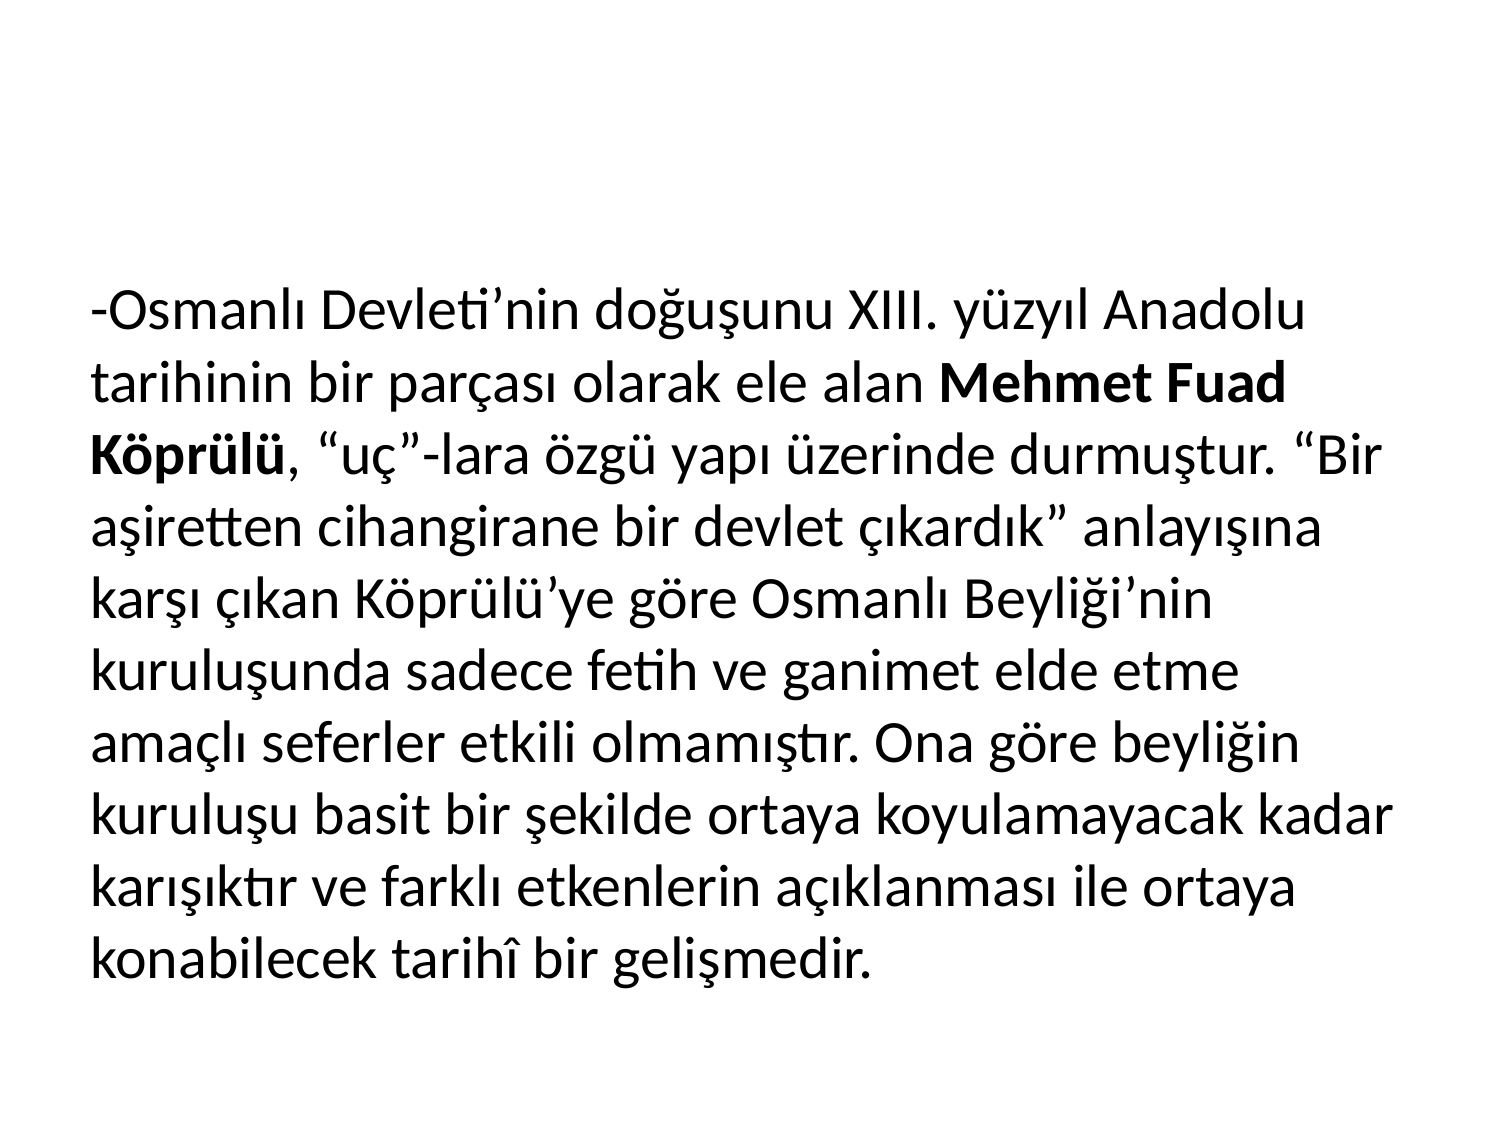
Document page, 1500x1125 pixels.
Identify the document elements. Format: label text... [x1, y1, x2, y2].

list -Osmanlı Devleti’nin doğuşunu XIII. yüzyıl Anadolu tarihinin bir parçası olarak ele alan Mehmet Fuad Köprülü, “uç”-lara özgü yapı üzerinde durmuştur. “Bir aşiretten cihangirane bir devlet çıkardık” anlayışına karşı çıkan Köprülü’ye göre Osmanlı Beyliği’nin kuruluşunda sadece fetih ve ganimet elde etme amaçlı seferler etkili olmamıştır. Ona göre beyliğin kuruluşu basit bir şekilde ortaya koyulamayacak kadar karışıktır ve farklı etkenlerin açıklanması ile ortaya konabilecek tarihî bir gelişmedir. [75, 262, 1425, 1005]
